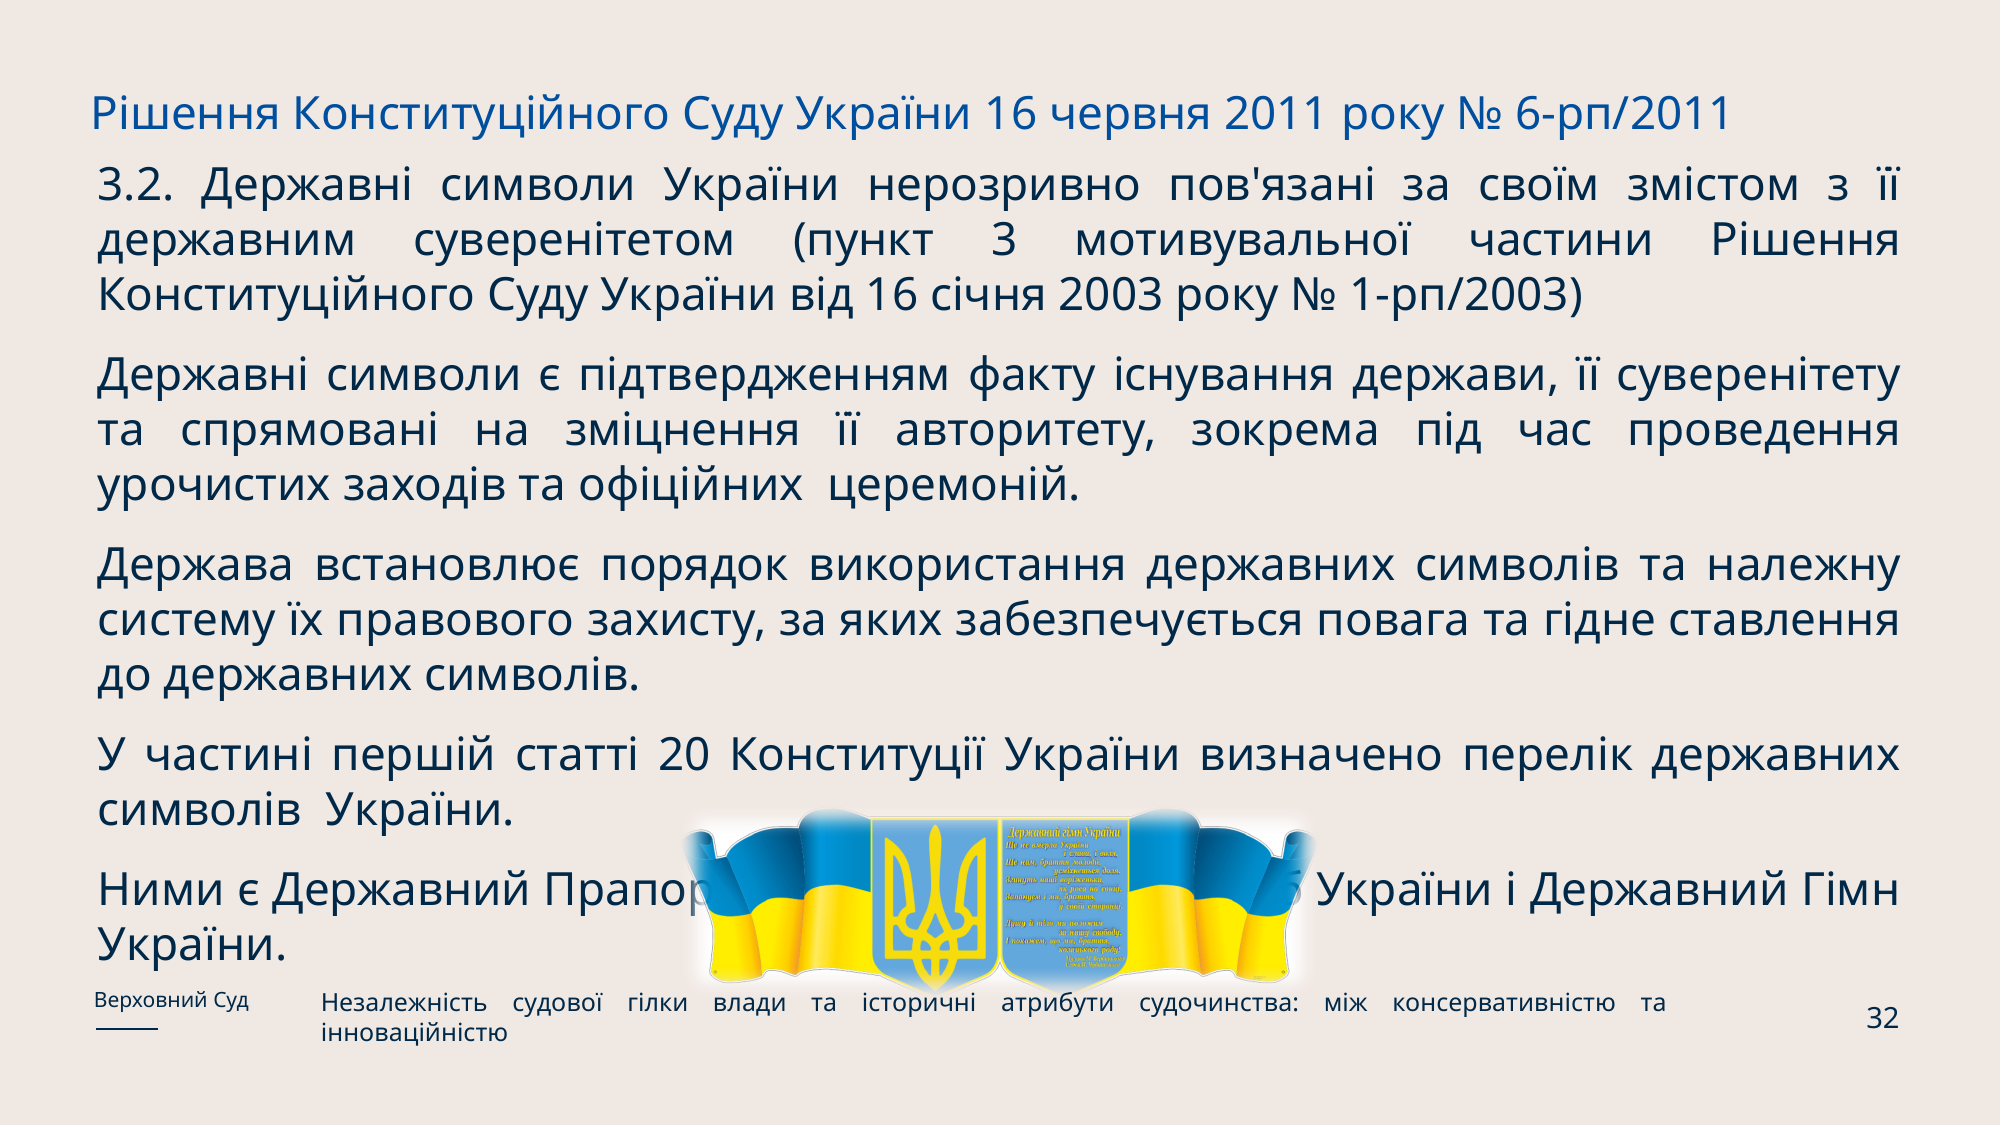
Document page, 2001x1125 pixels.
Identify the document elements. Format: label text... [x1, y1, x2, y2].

text_box Рішення Конституційного Суду України 16 червня 2011 року № 6-рп/2011 [75, 76, 1925, 147]
text_box Незалежність судової гілки влади та історичні атрибути судочинства: між консервативністю та інноваційністю [305, 979, 1684, 1033]
picture [678, 801, 1322, 1000]
text_box Верховний Суд [79, 982, 269, 1036]
slide_number 32 [1520, 983, 1915, 1050]
text_box 3.2. Державні символи України нерозривно пов'язані за своїм змістом з її державним суверенітетом (пункт 3 мотивувальної частини Рішення Конституційного Суду України від 16 січня 2003 року № 1-рп/2003) Державні символи є підтвердженням факту існування держави, її суверенітету та спрямовані на зміцнення її авторитету, зокрема під час проведення урочистих заходів та офіційних церемоній. Держава встановлює порядок використання державних символів та належну систему їх правового захисту, за яких забезпечується повага та гідне ставлення до державних символів. У частині першій статті 20 Конституції України визначено перелік державних символів України. Ними є Державний Прапор України, Державний Герб України і Державний Гімн України. [83, 147, 1917, 977]
